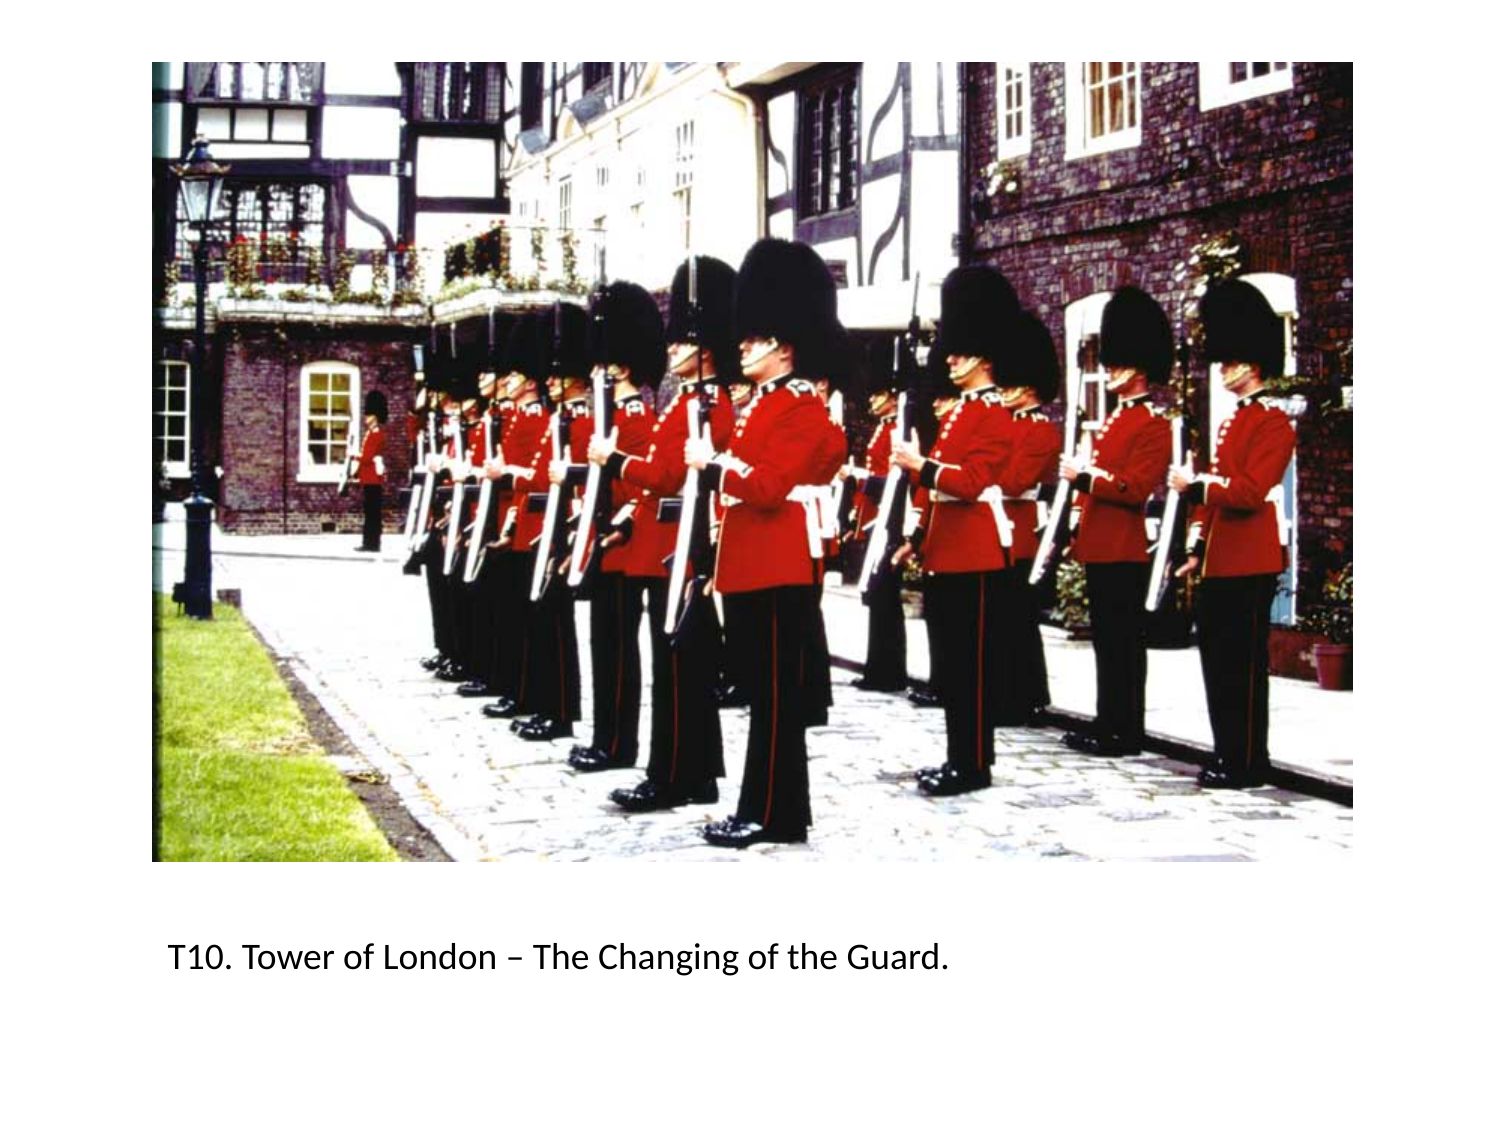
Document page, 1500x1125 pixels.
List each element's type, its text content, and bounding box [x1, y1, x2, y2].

text_box T10. Tower of London – The Changing of the Guard. [152, 924, 1400, 985]
picture [152, 62, 1354, 863]
